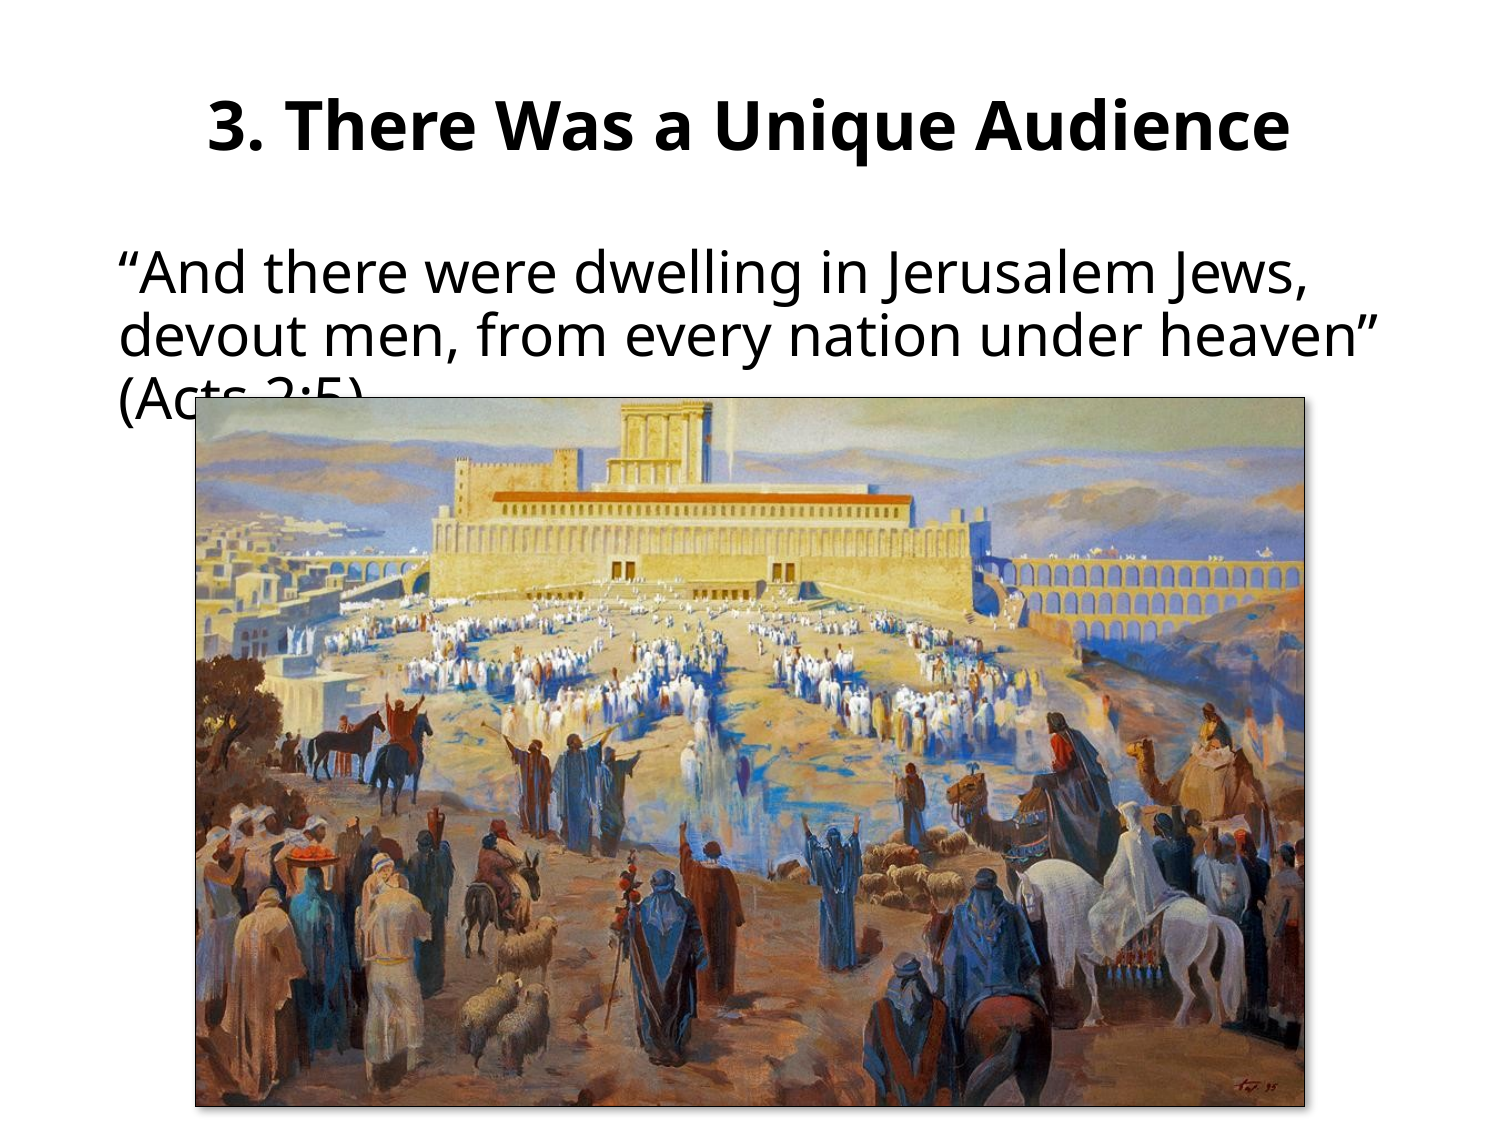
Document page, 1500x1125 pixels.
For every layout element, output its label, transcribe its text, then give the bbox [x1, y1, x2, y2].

picture [194, 397, 1306, 1108]
list “And there were dwelling in Jerusalem Jews, devout men, from every nation under heaven” (Acts 2:5). [103, 236, 1438, 562]
title 3. There Was a Unique Audience [103, 59, 1397, 198]
